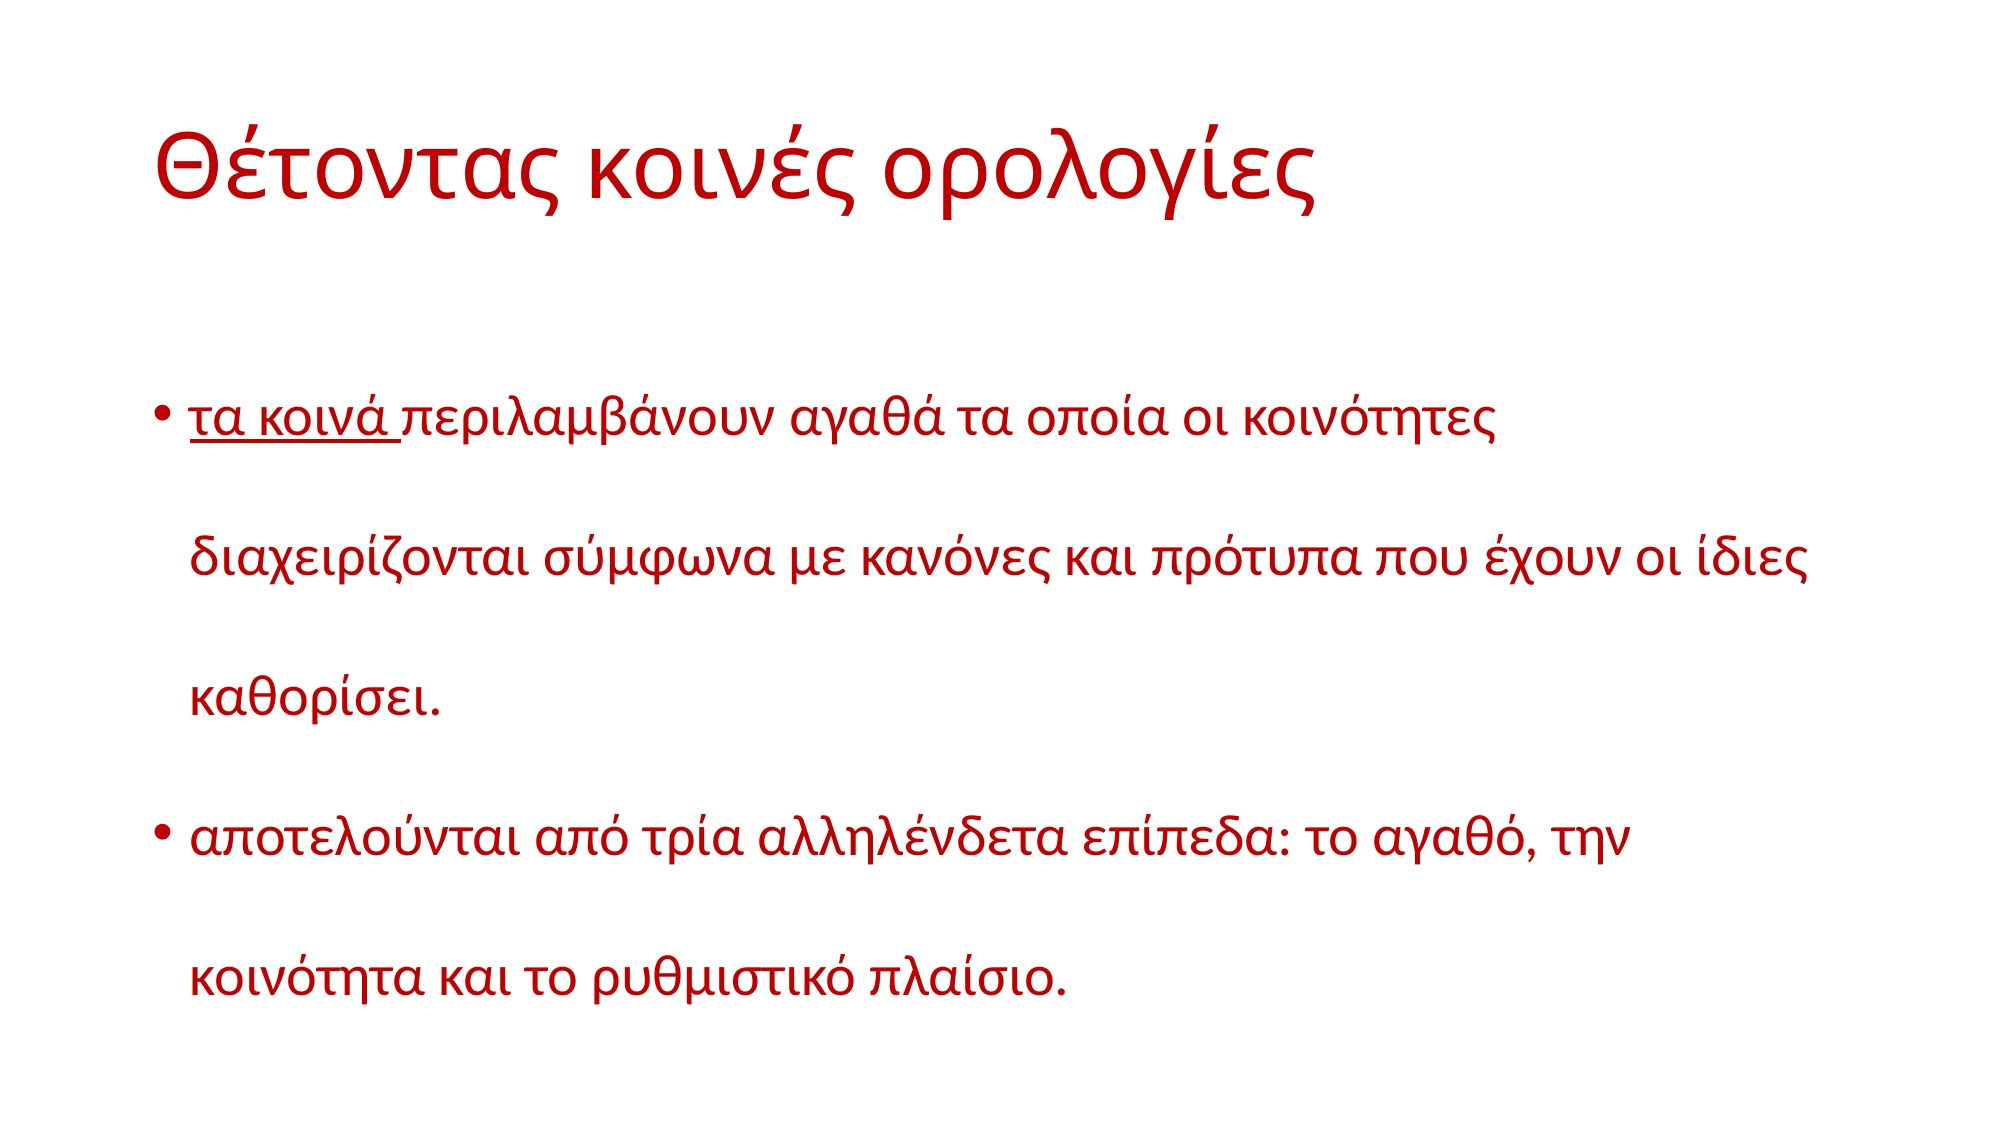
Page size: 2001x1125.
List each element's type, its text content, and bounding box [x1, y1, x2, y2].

title Θέτοντας κοινές ορολογίες [137, 59, 1863, 278]
list τα κοινά περιλαμβάνουν αγαθά τα οποία οι κοινότητες διαχειρίζονται σύμφωνα με κανόνες και πρότυπα που έχουν οι ίδιες καθορίσει. αποτελούνται από τρία αλληλένδετα επίπεδα: το αγαθό, την κοινότητα και το ρυθμιστικό πλαίσιο. [137, 299, 1863, 1014]
